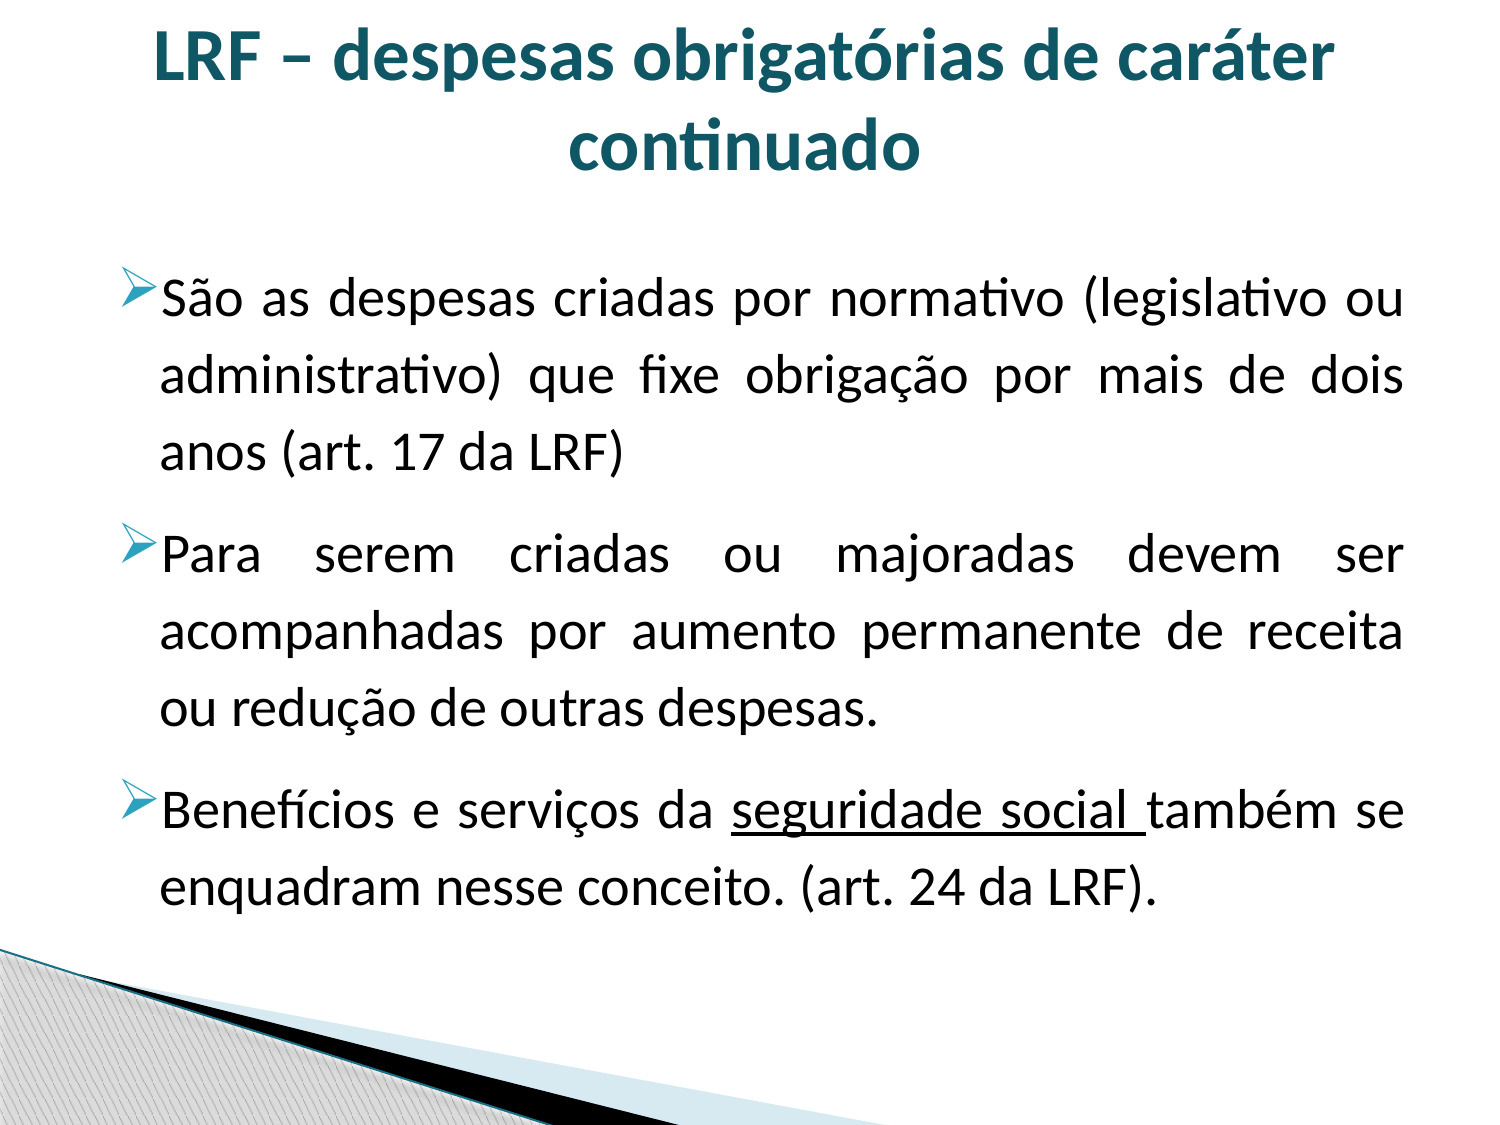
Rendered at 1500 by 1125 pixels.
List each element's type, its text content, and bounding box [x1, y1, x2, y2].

title LRF – despesas obrigatórias de caráter continuado [70, 30, 1421, 161]
list São as despesas criadas por normativo (legislativo ou administrativo) que fixe obrigação por mais de dois anos (art. 17 da LRF) Para serem criadas ou majoradas devem ser acompanhadas por aumento permanente de receita ou redução de outras despesas. Benefícios e serviços da seguridade social também se enquadram nesse conceito. (art. 24 da LRF). [84, 243, 1421, 1054]
